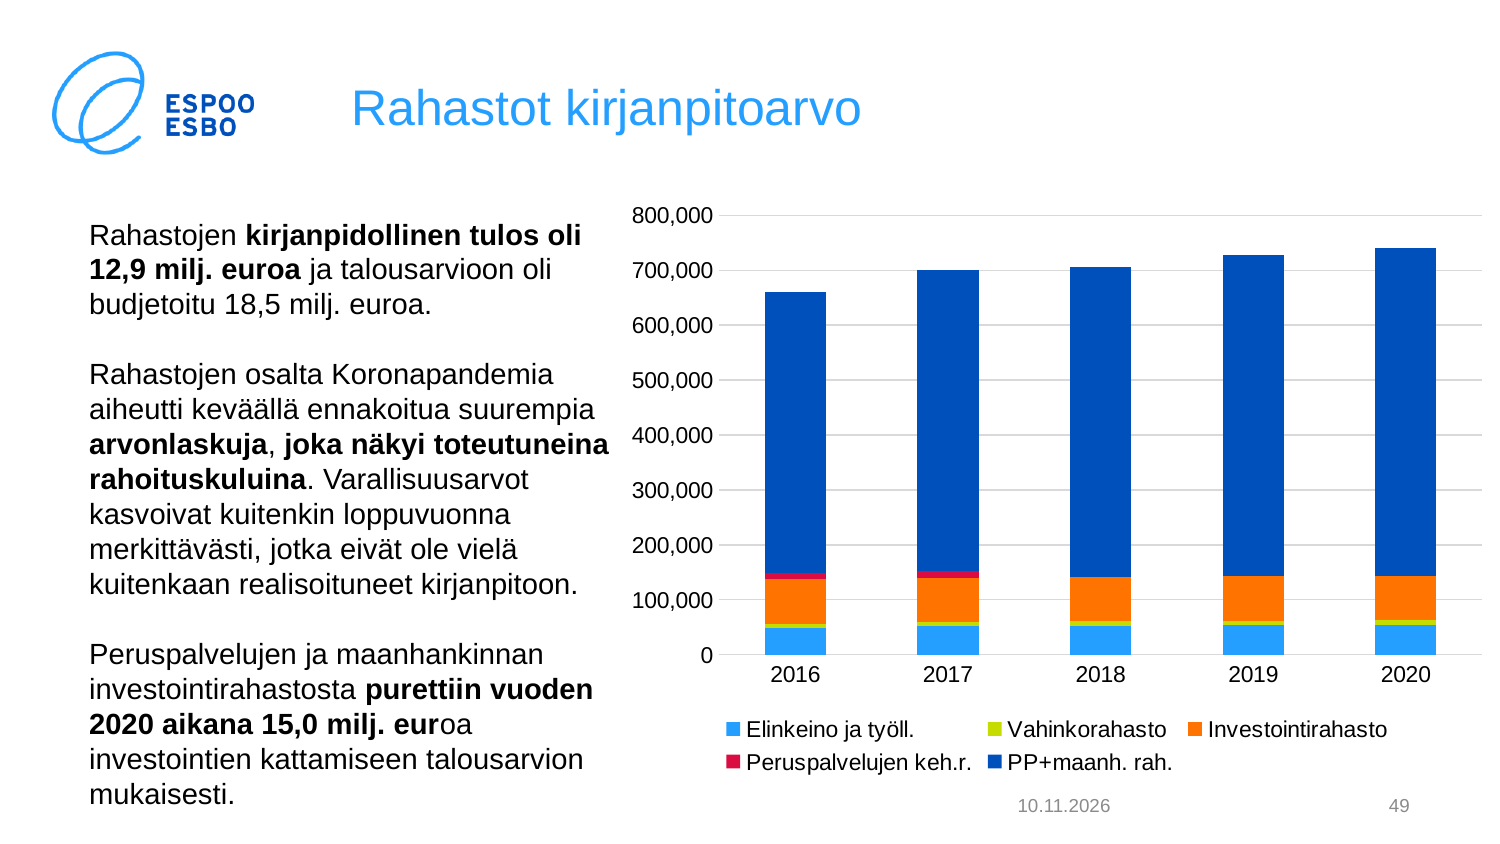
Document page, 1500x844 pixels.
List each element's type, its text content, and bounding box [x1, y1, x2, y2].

slide_number 49 [1257, 789, 1425, 827]
text_box Rahastojen kirjanpidollinen tulos oli 12,9 milj. euroa ja talousarvioon oli budjetoitu 18,5 milj. euroa. Rahastojen osalta Koronapandemia aiheutti keväällä ennakoitua suurempia arvonlaskuja, joka näkyi toteutuneina rahoituskuluina. Varallisuusarvot kasvoivat kuitenkin loppuvuonna merkittävästi, jotka eivät ole vielä kuitenkaan realisoituneet kirjanpitoon. Peruspalvelujen ja maanhankinnan investointirahastosta purettiin vuoden 2020 aikana 15,0 milj. euroa investointien kattamiseen talousarvion mukaisesti. [74, 208, 629, 818]
title Rahastot kirjanpitoarvo [336, 67, 1426, 208]
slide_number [1002, 789, 1211, 827]
chart [613, 190, 1500, 782]
picture [29, 29, 276, 177]
